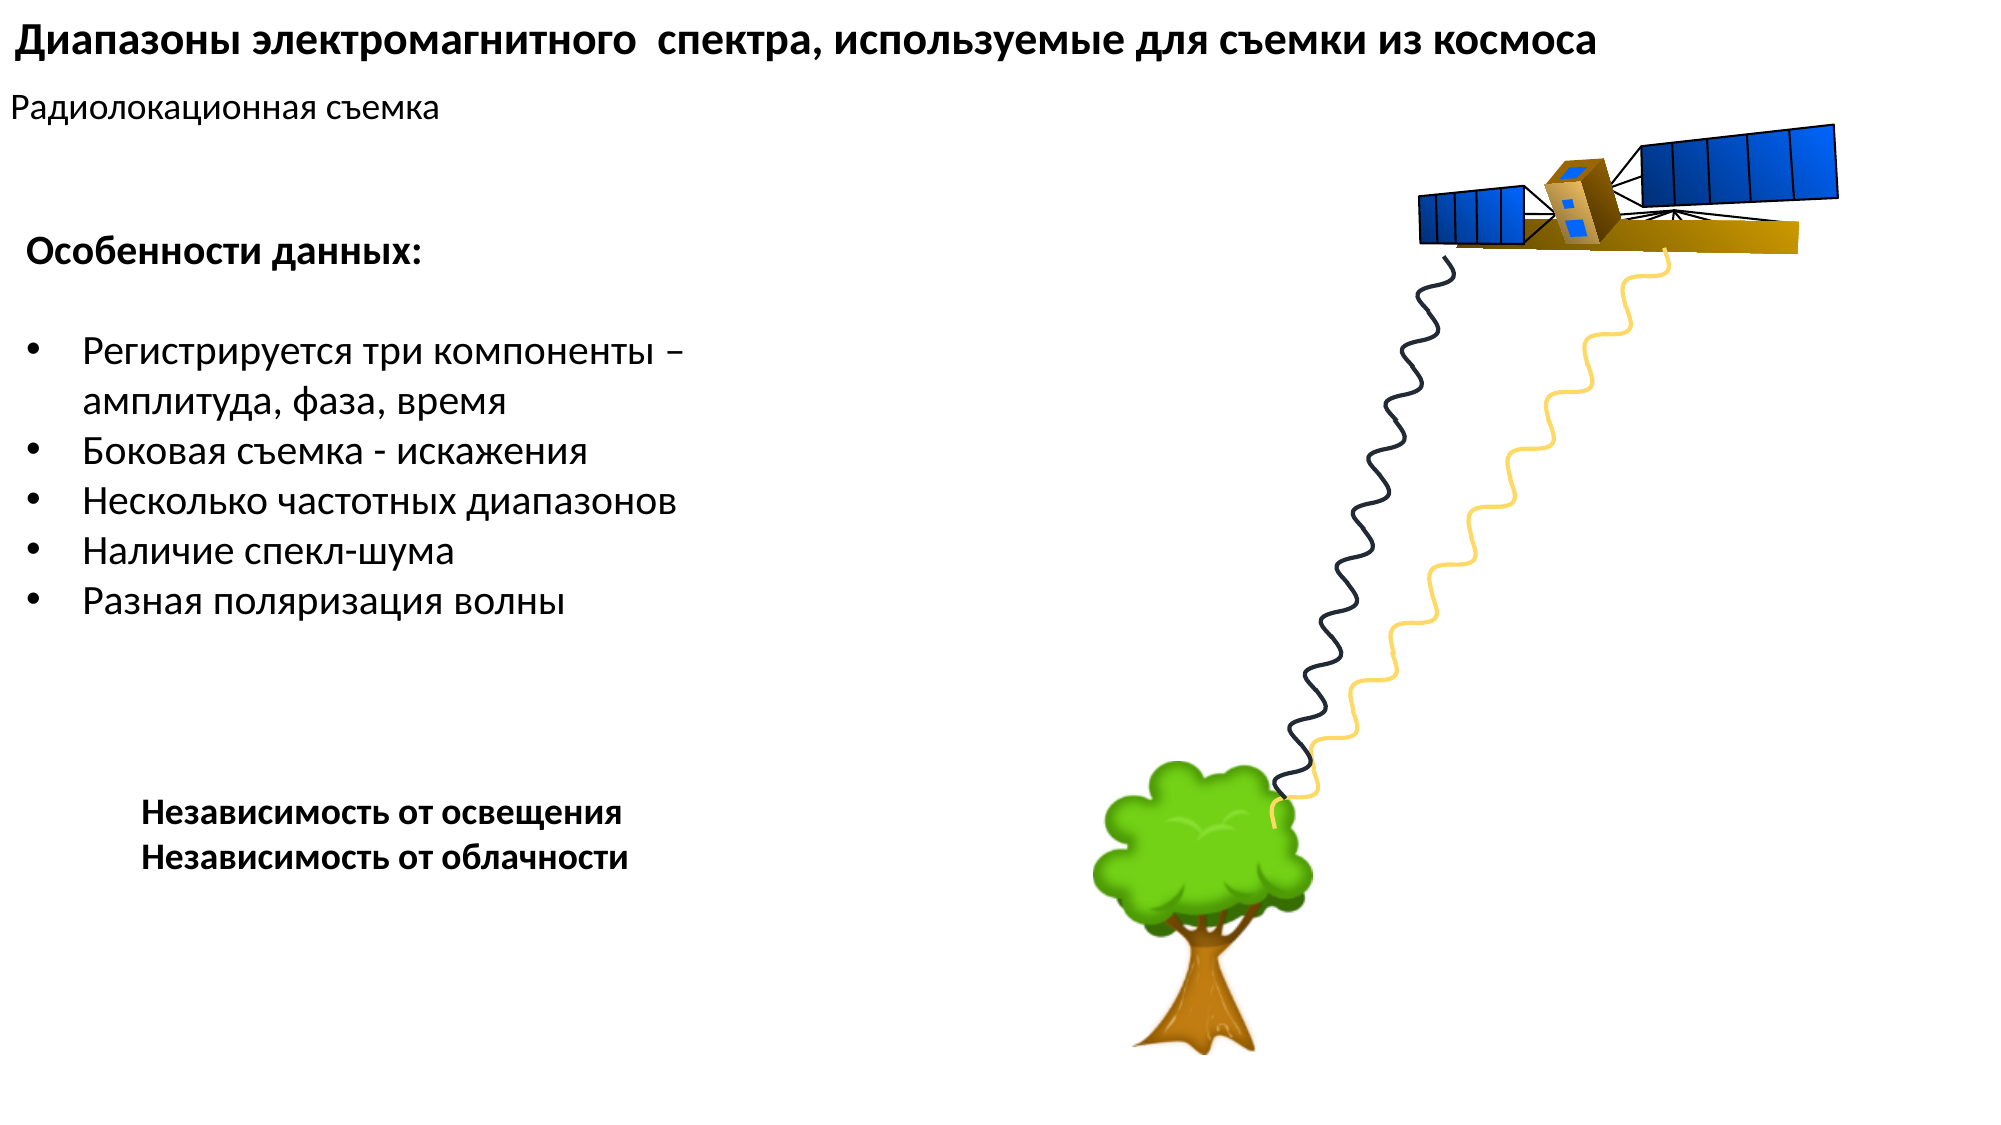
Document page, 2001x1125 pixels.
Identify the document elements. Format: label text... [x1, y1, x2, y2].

text_box Особенности данных: Регистрируется три компоненты – амплитуда, фаза, время Боковая съемка - искажения Несколько частотных диапазонов Наличие спекл-шума Разная поляризация волны [11, 215, 835, 631]
text_box Независимость от освещения Независимость от облачности [126, 779, 645, 885]
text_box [1093, 124, 1839, 1055]
text_box Радиолокационная съемка [0, 74, 456, 135]
text_box Диапазоны электромагнитного спектра, используемые для съемки из космоса [0, 1, 1861, 71]
